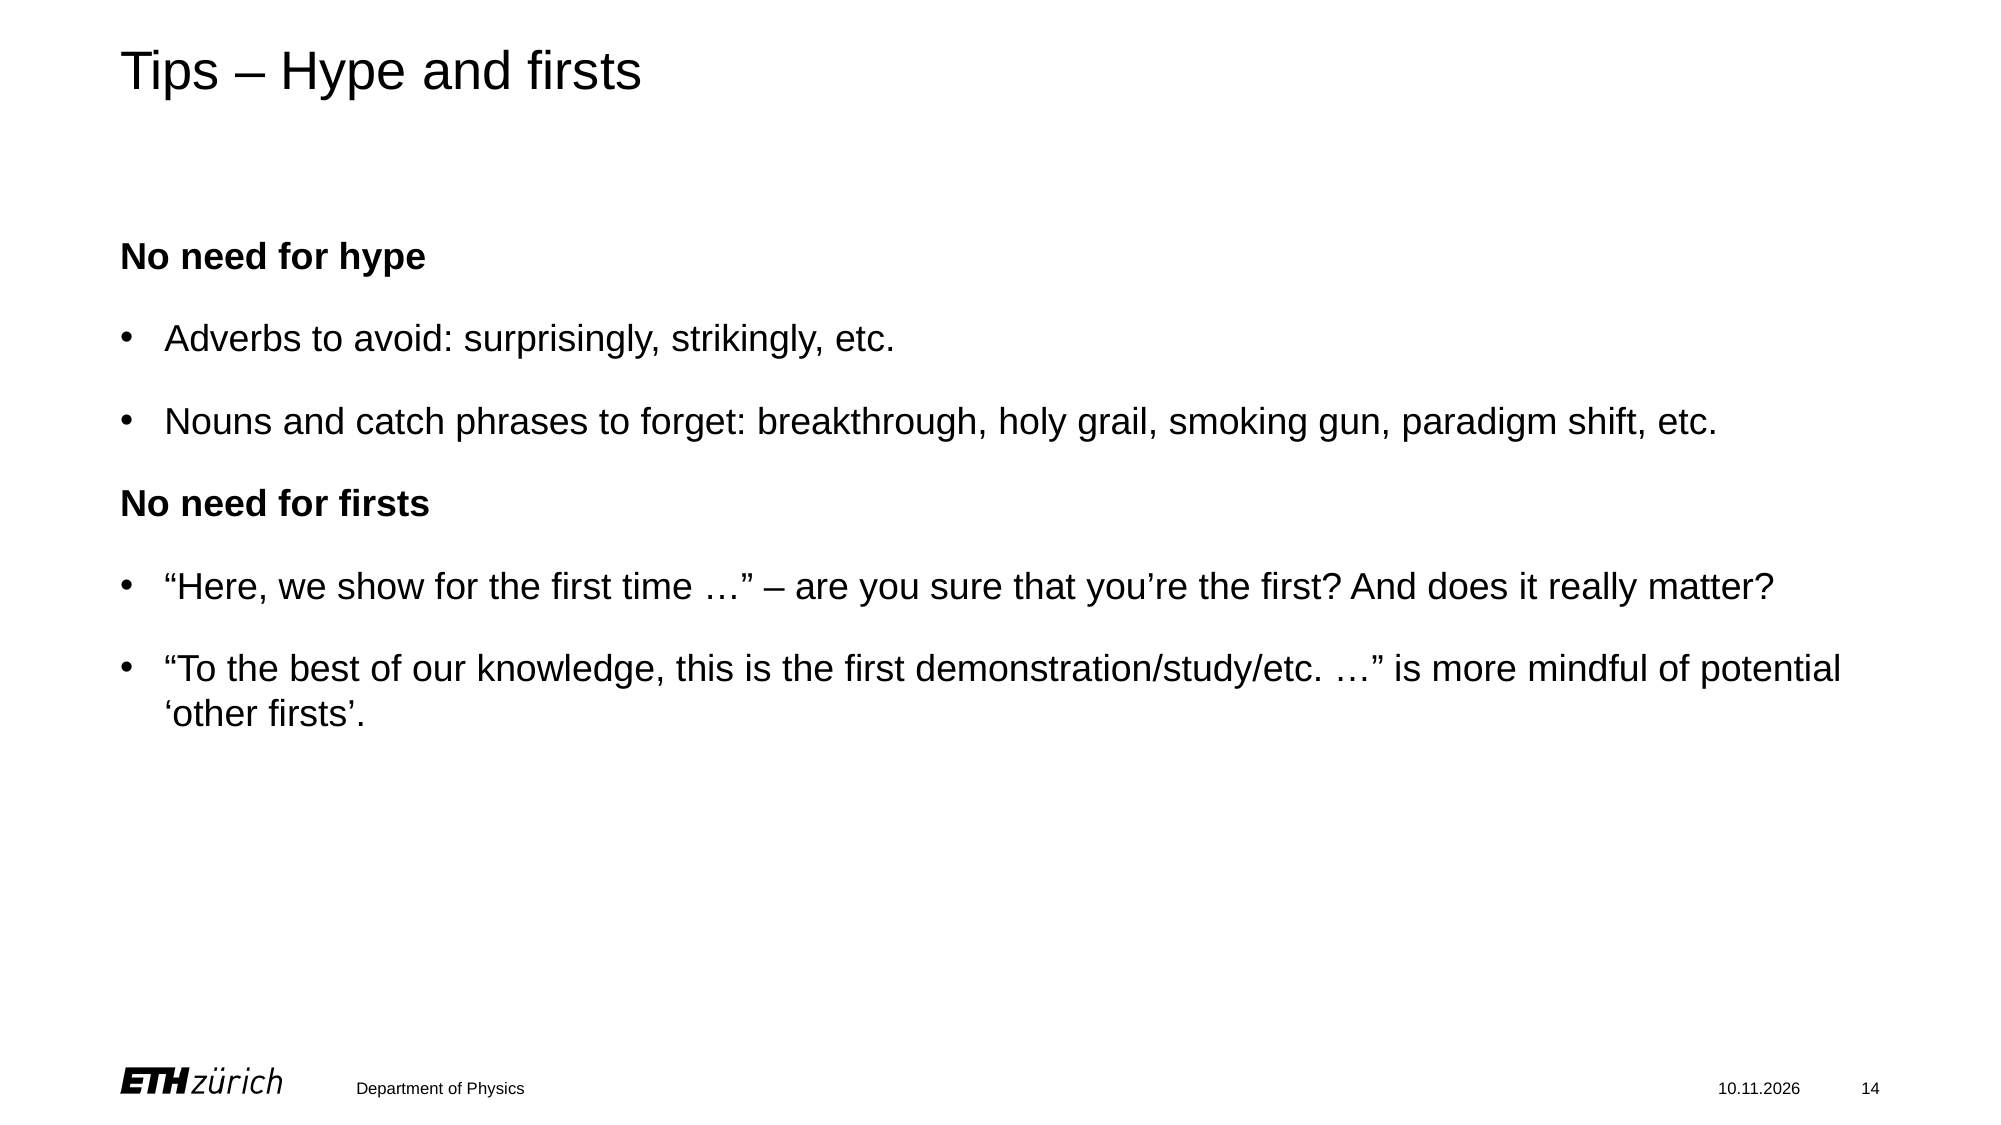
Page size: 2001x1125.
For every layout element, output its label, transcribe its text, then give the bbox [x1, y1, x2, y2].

title Tips – Hype and firsts [120, 42, 1880, 191]
footer Department of Physics [356, 1069, 1243, 1106]
picture [120, 1067, 282, 1094]
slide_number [1718, 1069, 1819, 1106]
slide_number 14 [1827, 1069, 1880, 1106]
list No need for hype Adverbs to avoid: surprisingly, strikingly, etc. Nouns and catch phrases to forget: breakthrough, holy grail, smoking gun, paradigm shift, etc. No need for firsts “Here, we show for the first time …” – are you sure that you’re the first? And does it really matter? “To the best of our knowledge, this is the first demonstration/study/etc. …” is more mindful of potential ‘other firsts’. [120, 231, 1880, 1000]
